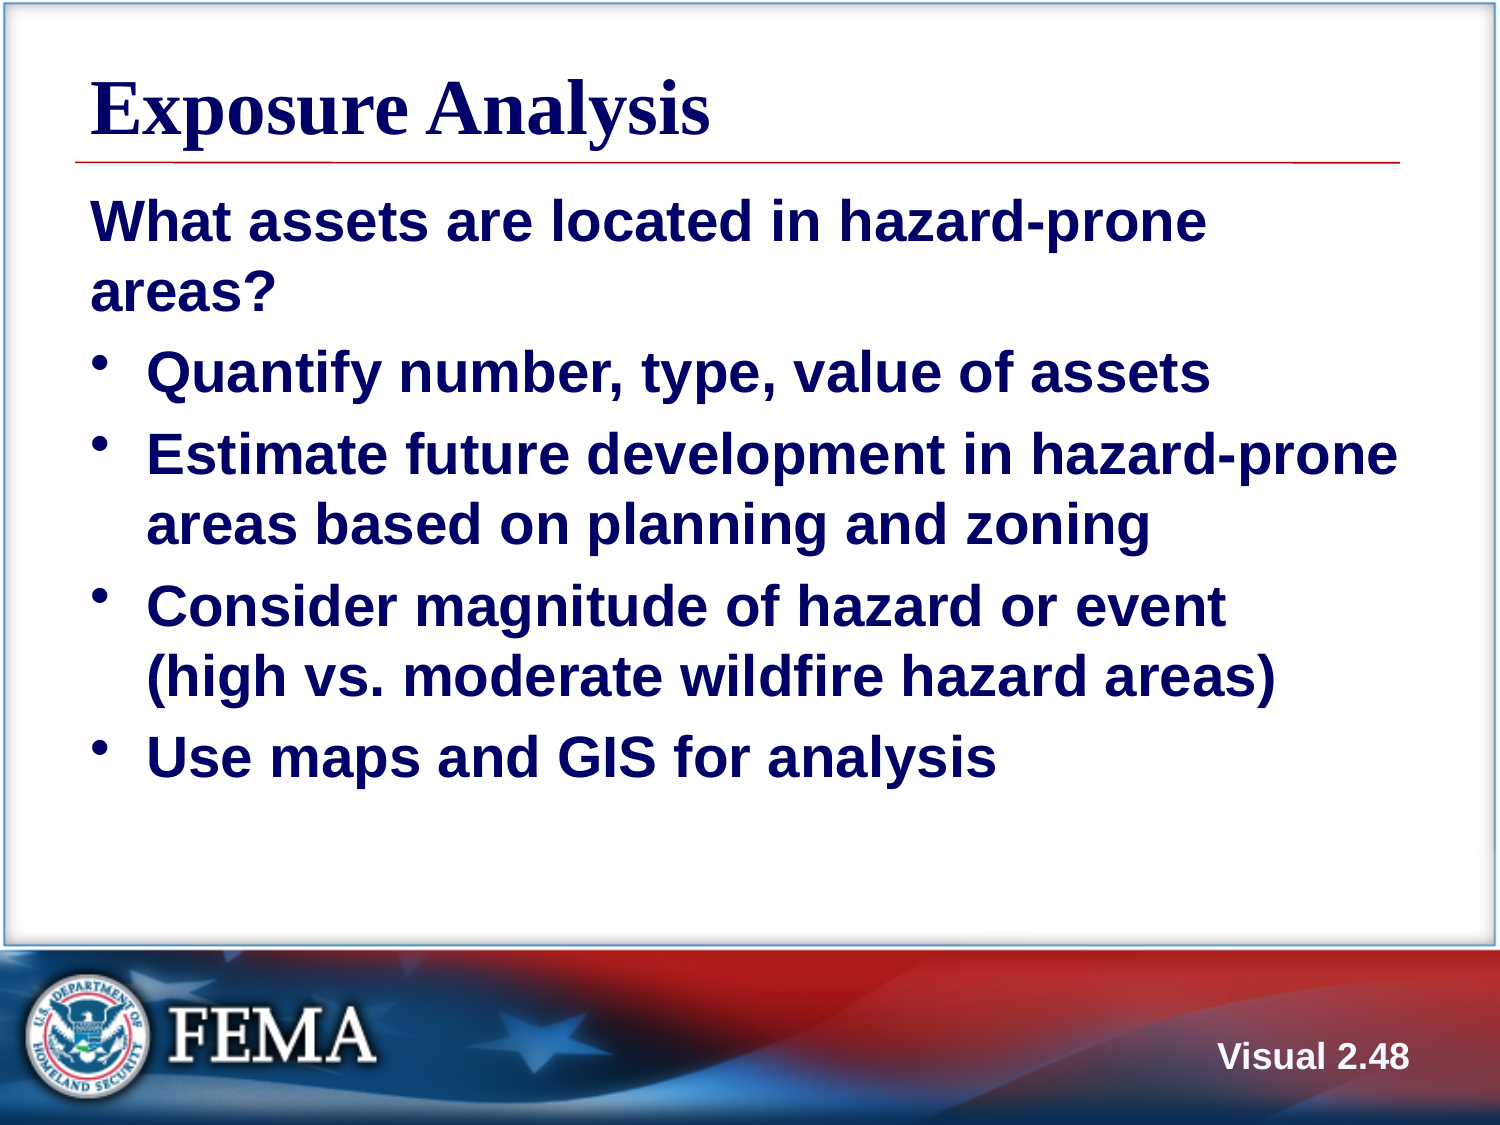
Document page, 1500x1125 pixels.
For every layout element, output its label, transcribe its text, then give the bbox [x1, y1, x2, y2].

title Exposure Analysis [74, 49, 1426, 156]
list What assets are located in hazard-prone areas? Quantify number, type, value of assets Estimate future development in hazard-prone areas based on planning and zoning Consider magnitude of hazard or event (high vs. moderate wildfire hazard areas) Use maps and GIS for analysis [74, 175, 1426, 938]
picture [0, 0, 1500, 1125]
slide_number Visual 2.47 [1074, 1024, 1425, 1103]
